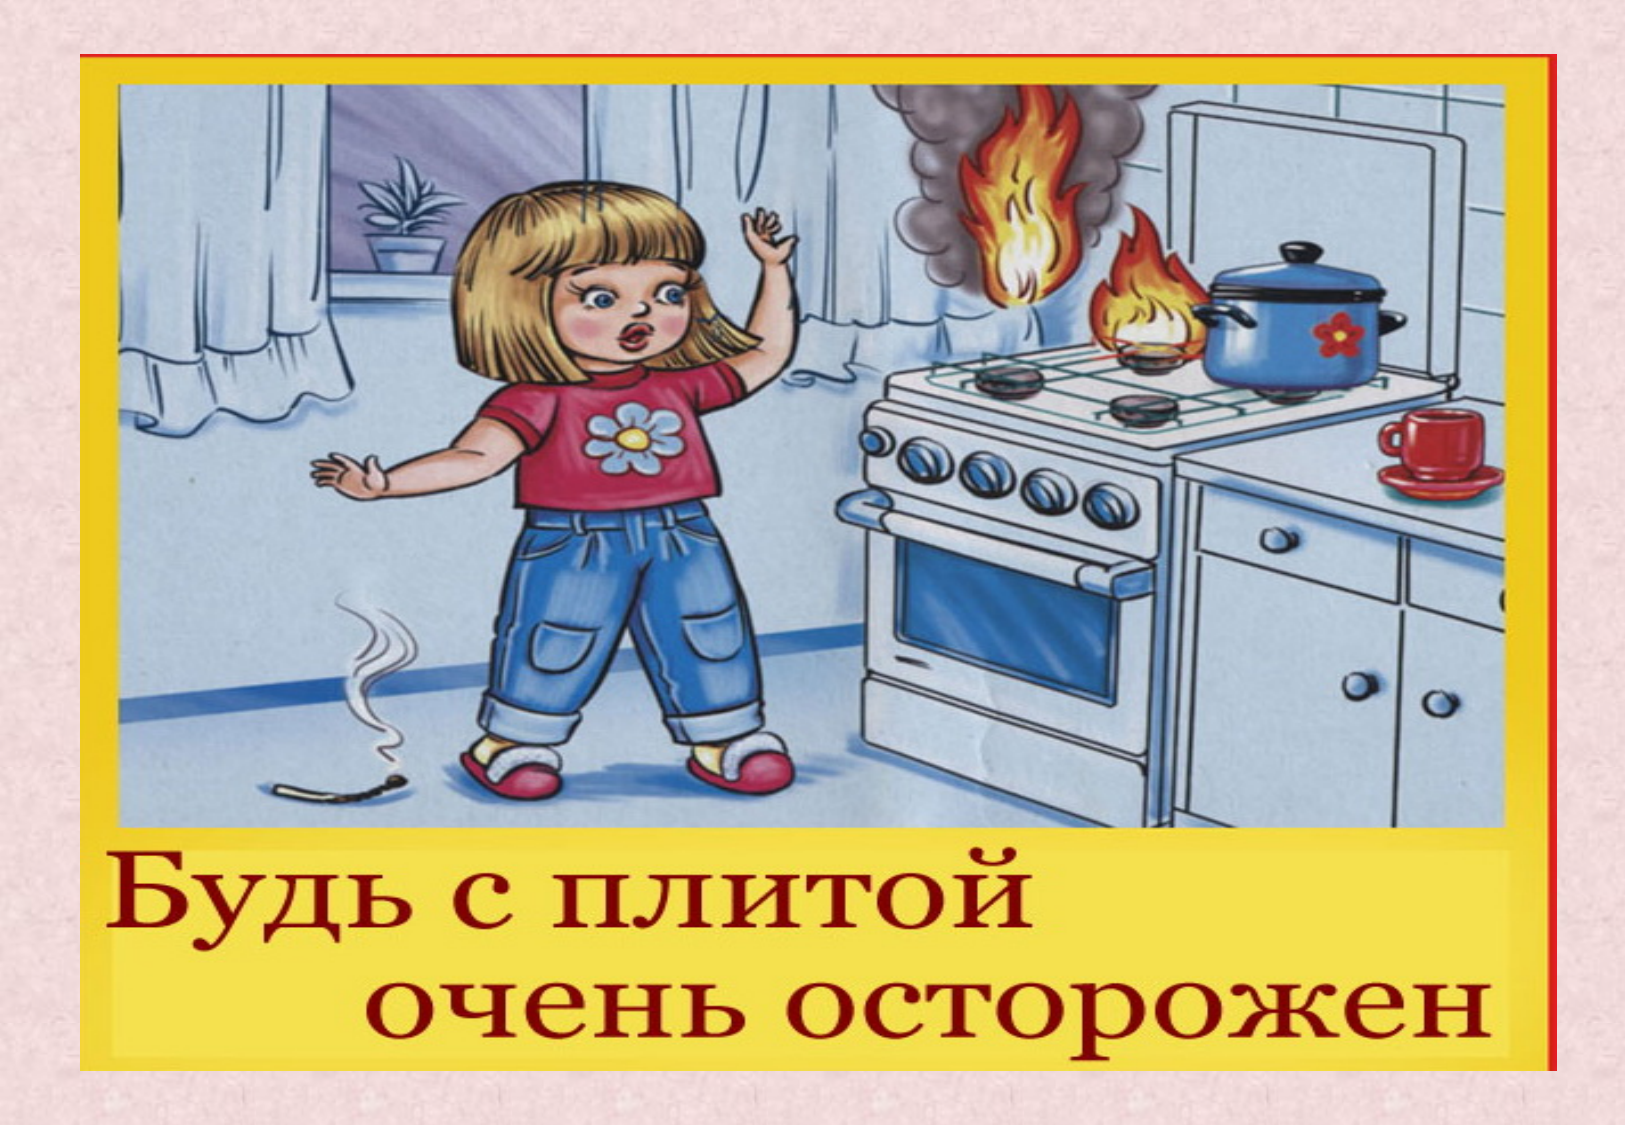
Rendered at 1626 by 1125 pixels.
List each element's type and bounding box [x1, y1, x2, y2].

picture [79, 54, 1557, 1071]
